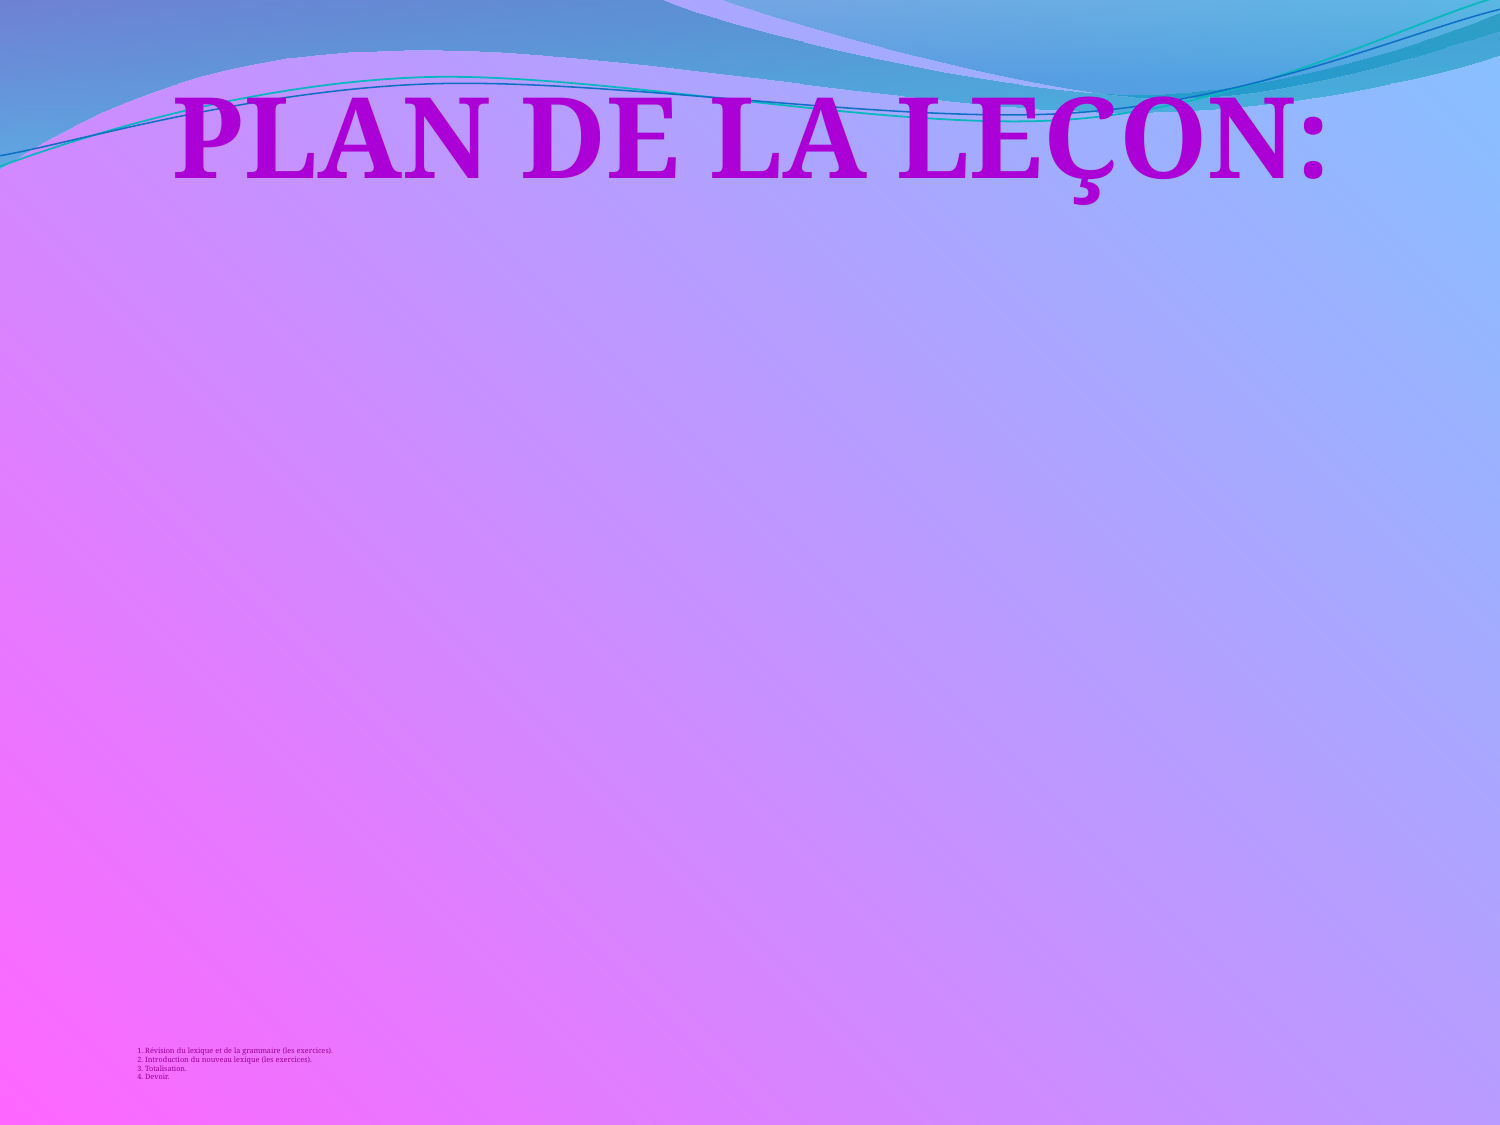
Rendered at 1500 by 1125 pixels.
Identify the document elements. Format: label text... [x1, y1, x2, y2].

text_box Plan de la leçon: [157, 58, 1346, 344]
title 1. Révision du lexique et de la grammaire (les exercices). 2. Introduction du nouveau lexique (les exercices). 3. Totalisation. 4. Devoir. [137, 902, 1500, 1090]
